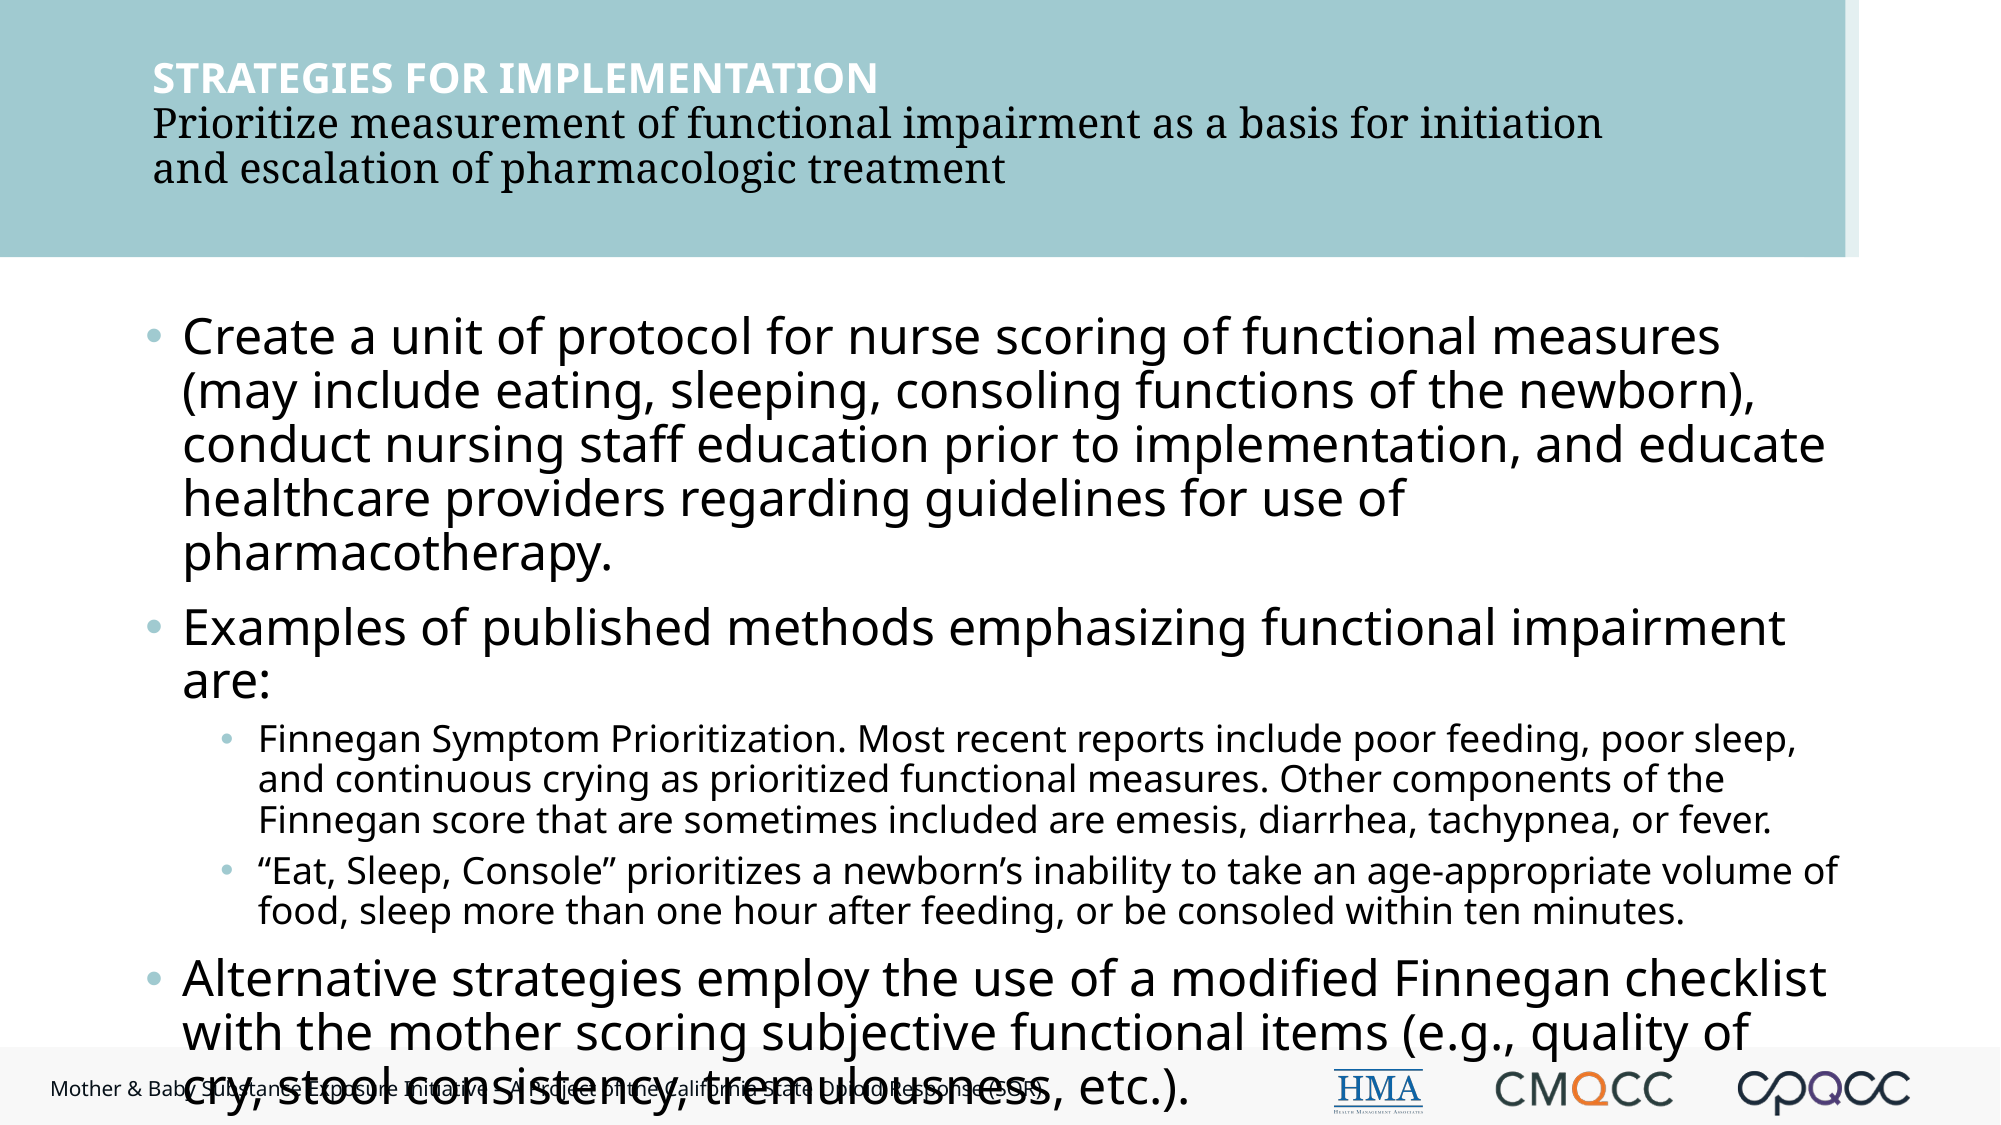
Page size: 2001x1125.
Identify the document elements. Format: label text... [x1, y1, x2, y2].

text_box [0, 0, 1803, 258]
picture [1333, 1069, 1424, 1117]
title STRATEGIES FOR IMPLEMENTATION Prioritize measurement of functional impairment as a basis for initiation and escalation of pharmacologic treatment [137, 42, 1630, 258]
picture [1483, 1070, 1926, 1117]
text_box [1803, 0, 1860, 258]
list Create a unit of protocol for nurse scoring of functional measures (may include eating, sleeping, consoling functions of the newborn), conduct nursing staff education prior to implementation, and educate healthcare providers regarding guidelines for use of pharmacotherapy. Examples of published methods emphasizing functional impairment are: Finnegan Symptom Prioritization. Most recent reports include poor feeding, poor sleep, and continuous crying as prioritized functional measures. Other components of the Finnegan score that are sometimes included are emesis, diarrhea, tachypnea, or fever. “Eat, Sleep, Console” prioritizes a newborn’s inability to take an age-appropriate volume of food, sleep more than one hour after feeding, or be consoled within ten minutes. Alternative strategies employ the use of a modified Finnegan checklist with the mother scoring subjective functional items (e.g., quality of cry, stool consistency, tremulousness, etc.). [130, 303, 1856, 947]
